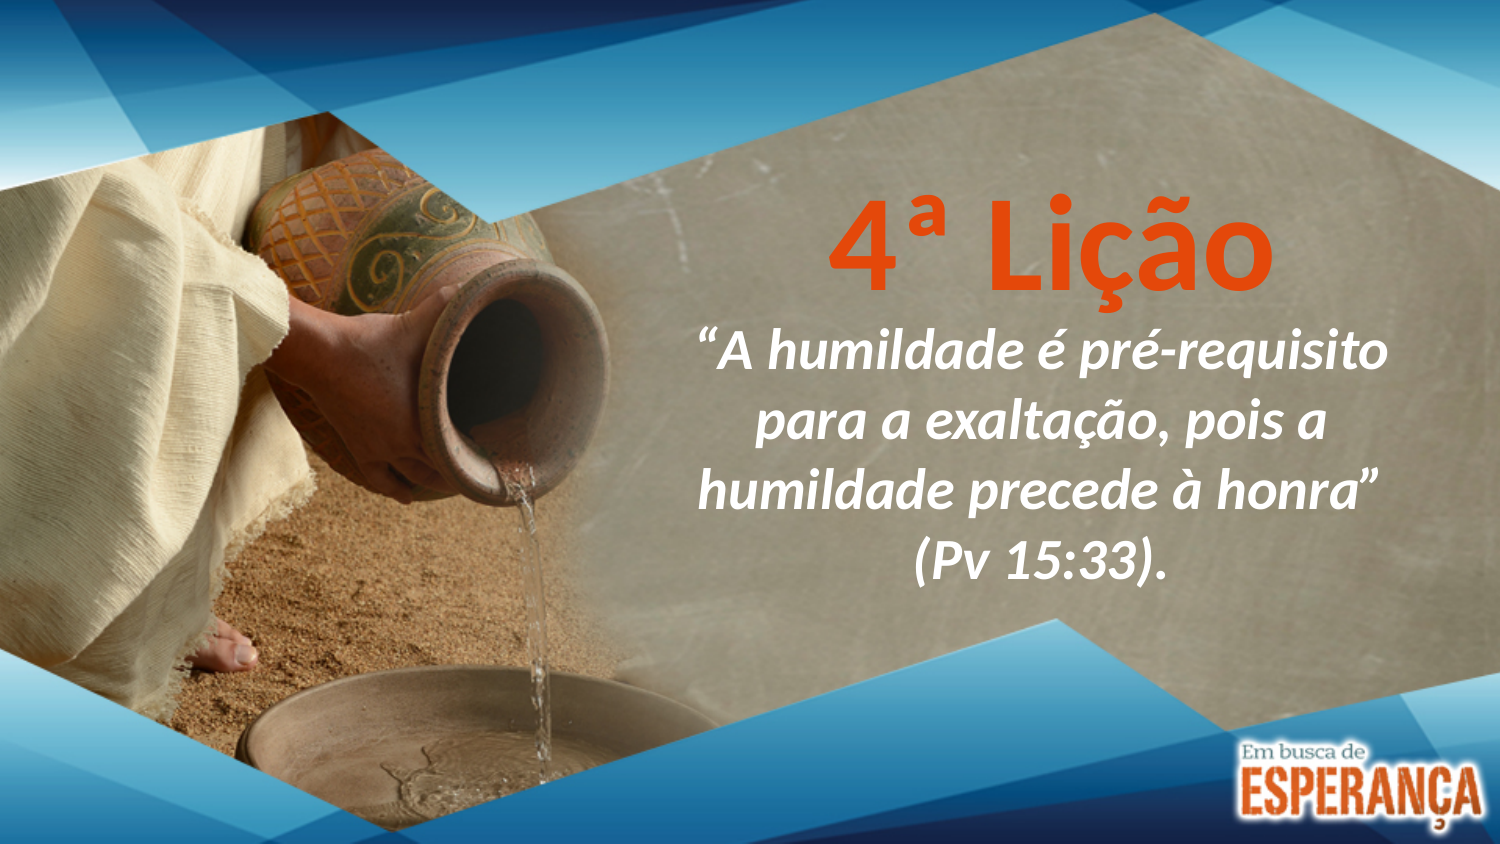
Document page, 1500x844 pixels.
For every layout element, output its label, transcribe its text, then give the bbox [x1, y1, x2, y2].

text_box 4ª Lição [764, 145, 1341, 326]
text_box “A humildade é pré-requisito para a exaltação, pois a humildade precede à honra” (Pv 15:33). [636, 303, 1447, 599]
picture [0, 0, 1500, 844]
